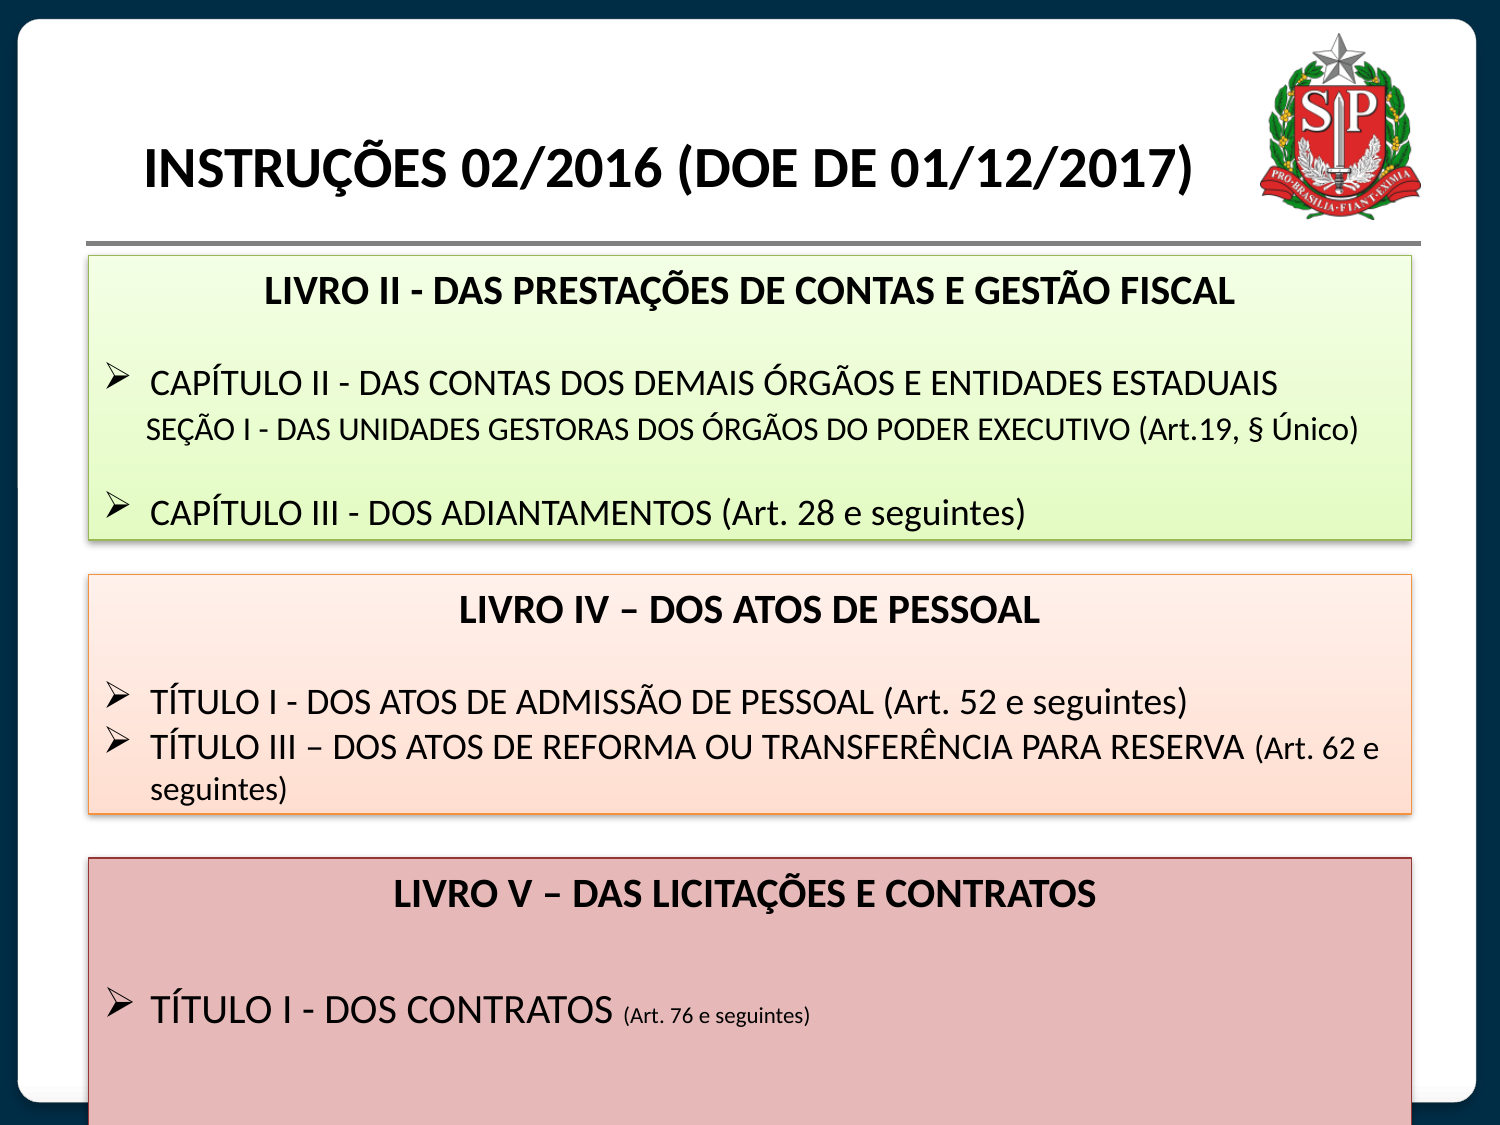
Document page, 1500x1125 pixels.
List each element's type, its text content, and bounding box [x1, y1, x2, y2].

text_box LIVRO IV – DOS ATOS DE PESSOAL TÍTULO I - DOS ATOS DE ADMISSÃO DE PESSOAL (Art. 52 e seguintes) TÍTULO III – DOS ATOS DE REFORMA OU TRANSFERÊNCIA PARA RESERVA (Art. 62 e seguintes) [88, 574, 1412, 815]
text_box LIVRO II - DAS PRESTAÇÕES DE CONTAS E GESTÃO FISCAL CAPÍTULO II - DAS CONTAS DOS DEMAIS ÓRGÃOS E ENTIDADES ESTADUAIS SEÇÃO I - DAS UNIDADES GESTORAS DOS ÓRGÃOS DO PODER EXECUTIVO (Art.19, § Único) CAPÍTULO III - DOS ADIANTAMENTOS (Art. 28 e seguintes) [88, 255, 1412, 541]
list LIVRO V – DAS LICITAÇÕES E CONTRATOS TÍTULO I - DOS CONTRATOS (Art. 76 e seguintes) [88, 857, 1412, 1125]
picture [1260, 33, 1421, 220]
title INSTRUÇÕES 02/2016 (DOE DE 01/12/2017) [83, 42, 1255, 216]
